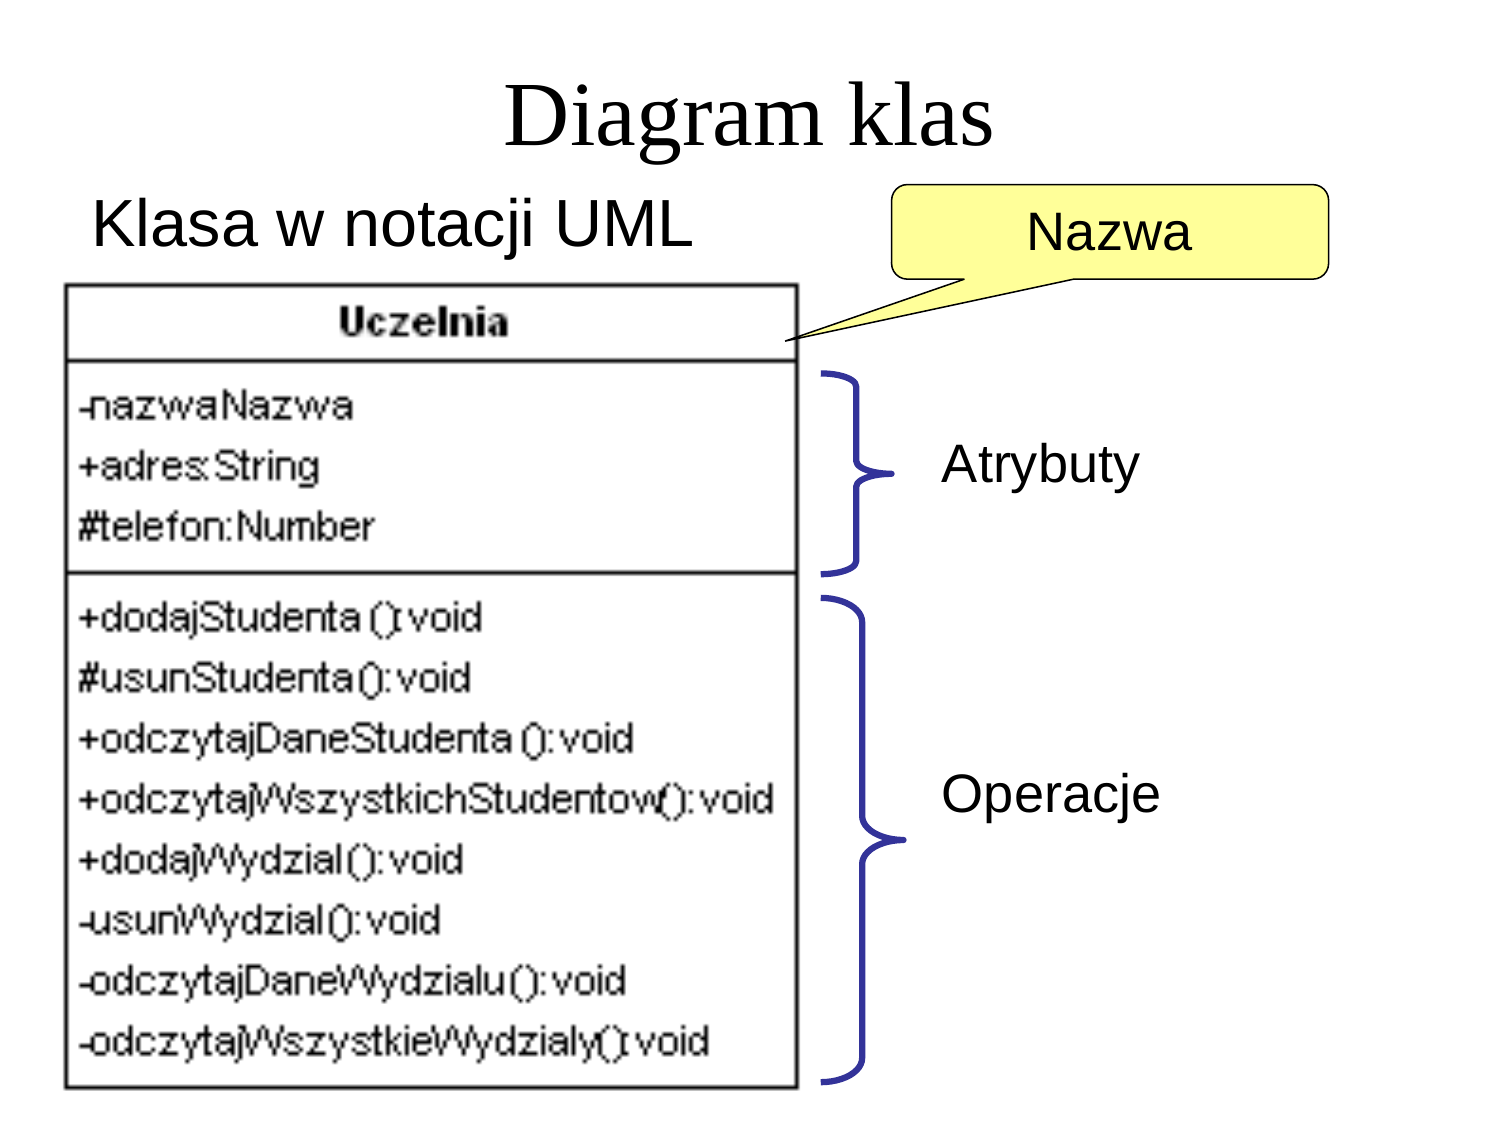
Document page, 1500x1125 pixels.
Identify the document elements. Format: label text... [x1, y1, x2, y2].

text_box Operacje [927, 751, 1317, 832]
text_box Diagram klas [74, 45, 1425, 173]
text_box Atrybuty [927, 420, 1317, 501]
text_box Nazwa [842, 184, 1329, 329]
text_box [23, 243, 838, 1125]
text_box [842, 375, 892, 572]
text_box [842, 601, 904, 1079]
text_box Klasa w notacji UML [76, 172, 762, 241]
